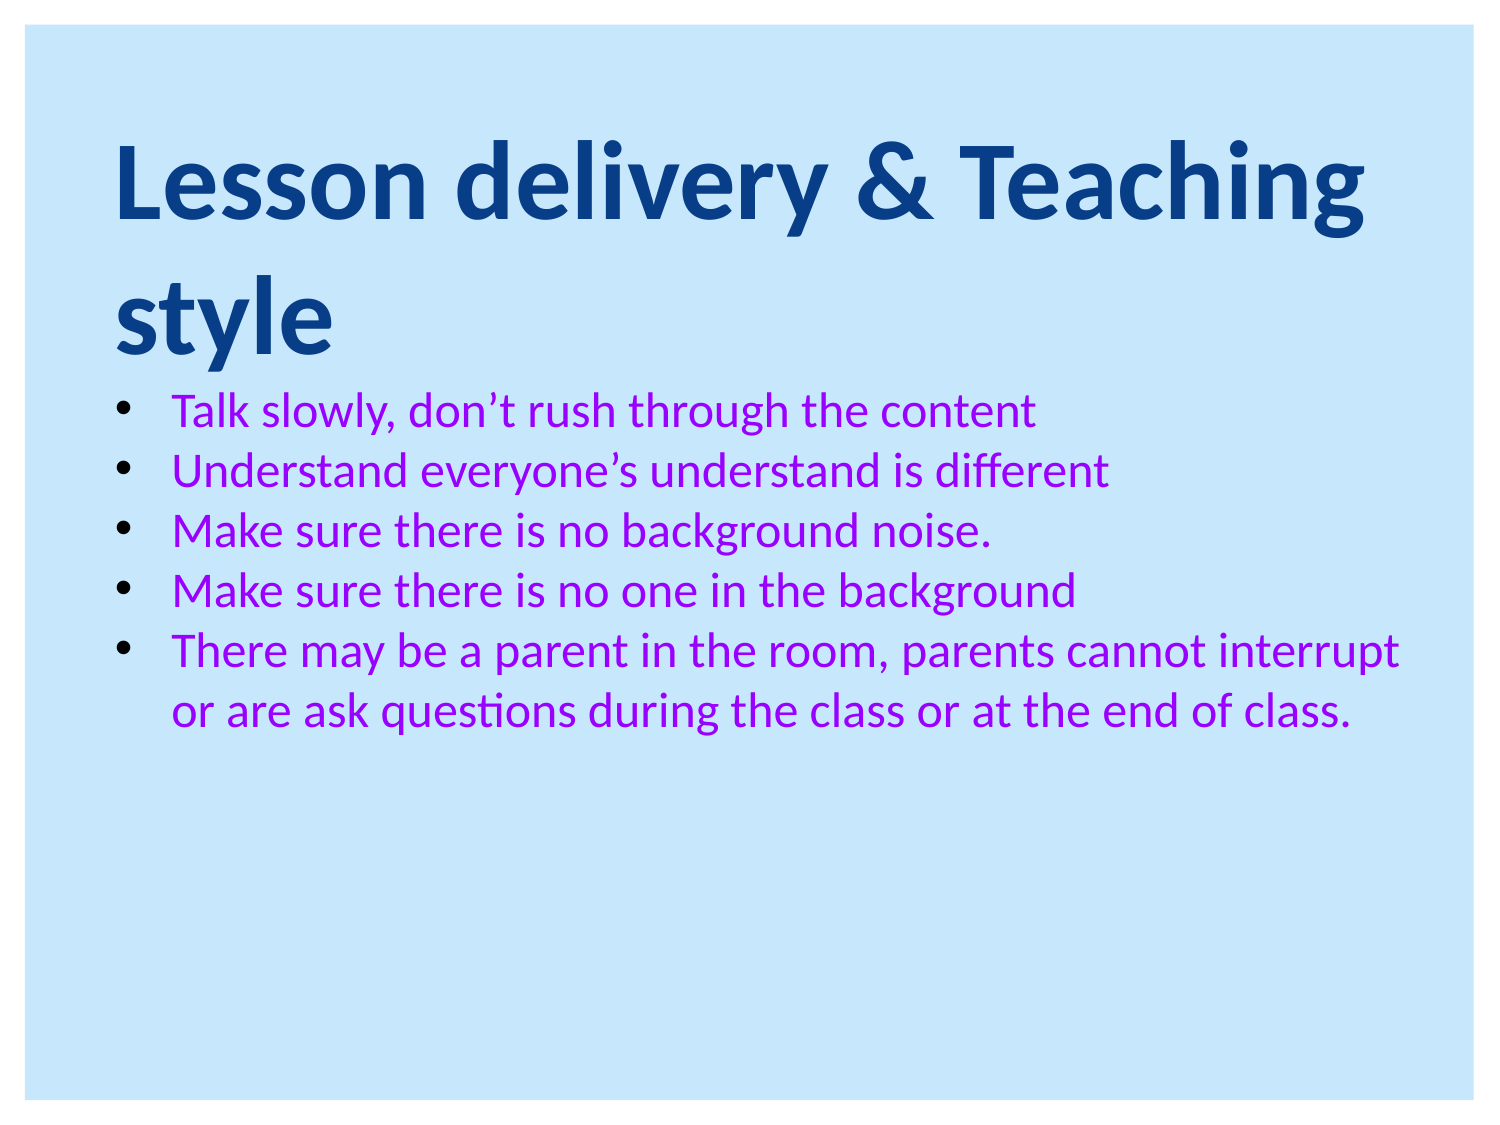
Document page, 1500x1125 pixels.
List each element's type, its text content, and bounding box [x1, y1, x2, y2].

text_box Lesson delivery & Teaching style Talk slowly, don’t rush through the content Understand everyone’s understand is different Make sure there is no background noise. Make sure there is no one in the background There may be a parent in the room, parents cannot interrupt or are ask questions during the class or at the end of class. [99, 99, 1420, 1125]
